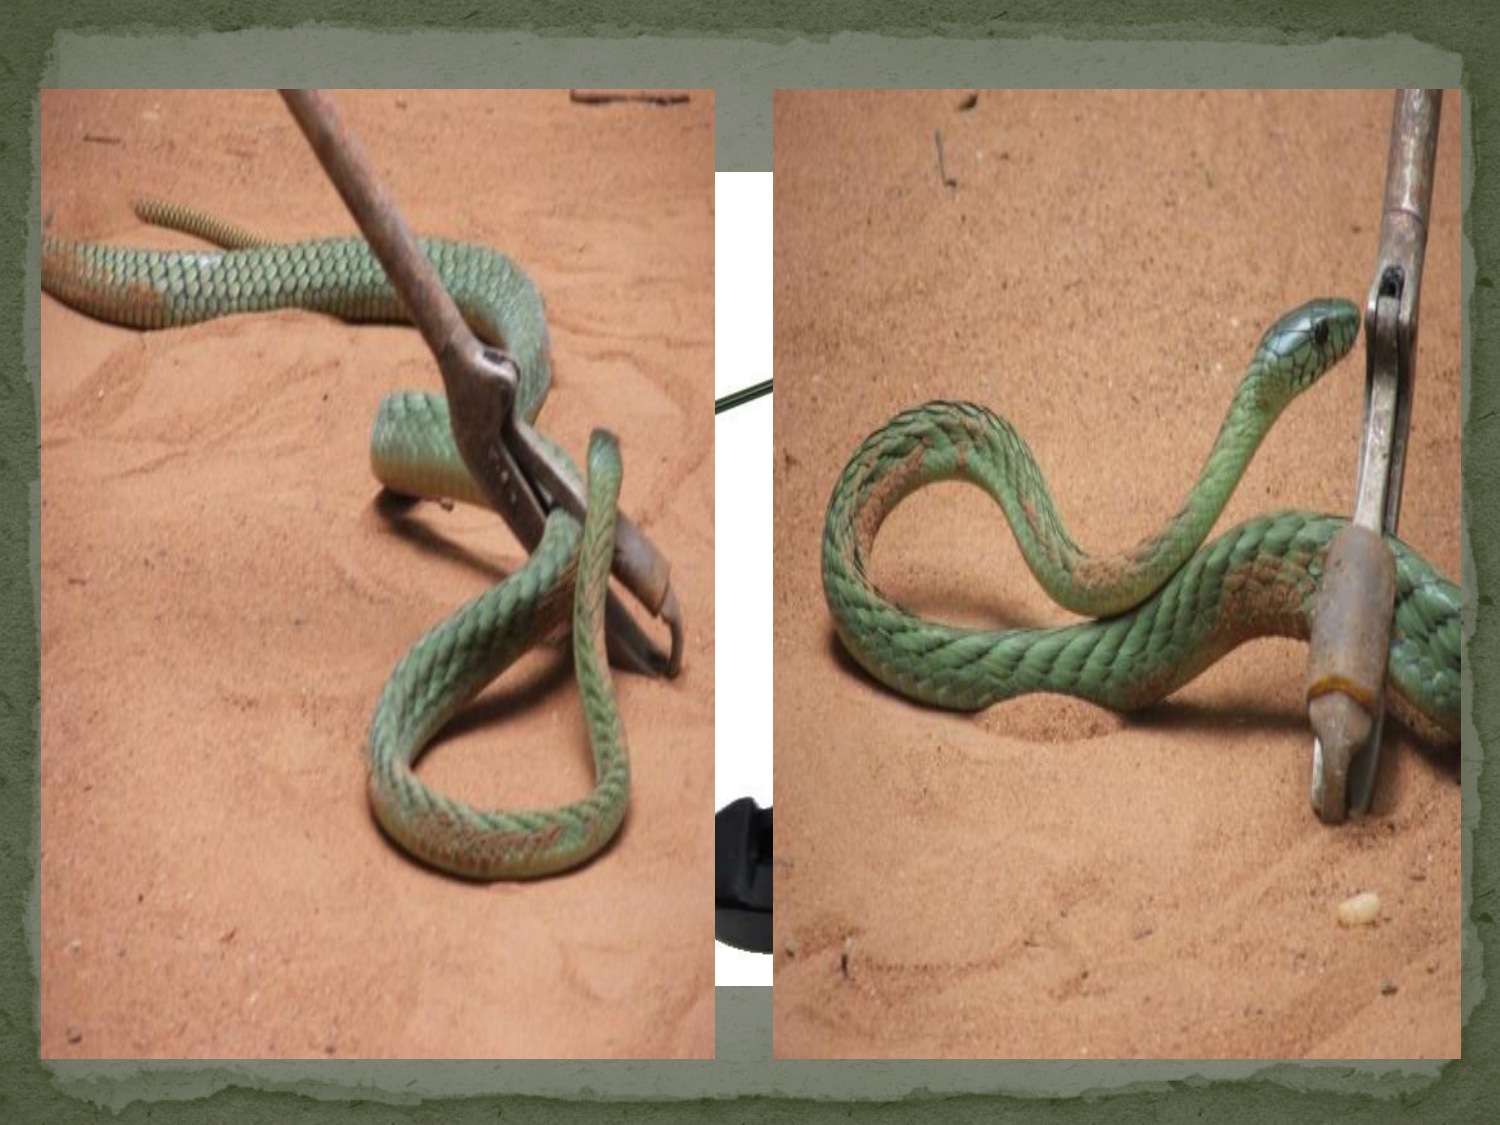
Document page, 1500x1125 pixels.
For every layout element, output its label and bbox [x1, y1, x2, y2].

picture [773, 89, 1461, 1059]
picture [41, 89, 772, 1059]
